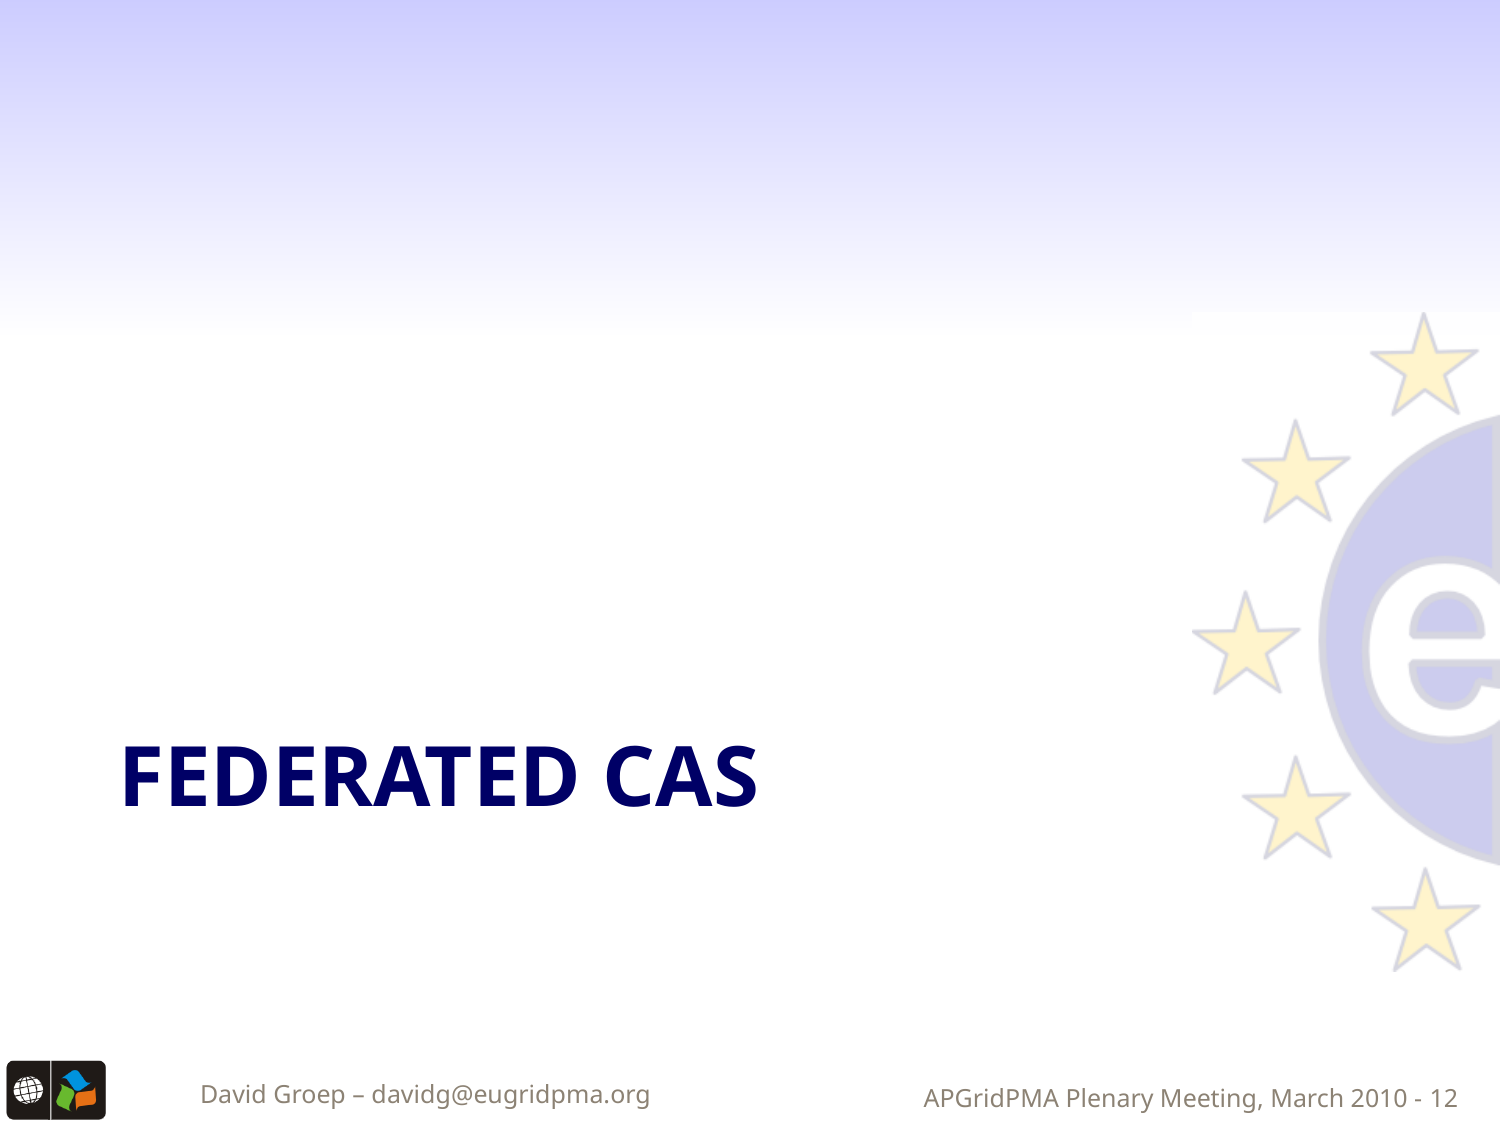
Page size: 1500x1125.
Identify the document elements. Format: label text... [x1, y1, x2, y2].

picture [6, 1057, 106, 1123]
title Federated CAs [118, 722, 1394, 947]
picture [1192, 312, 1500, 972]
